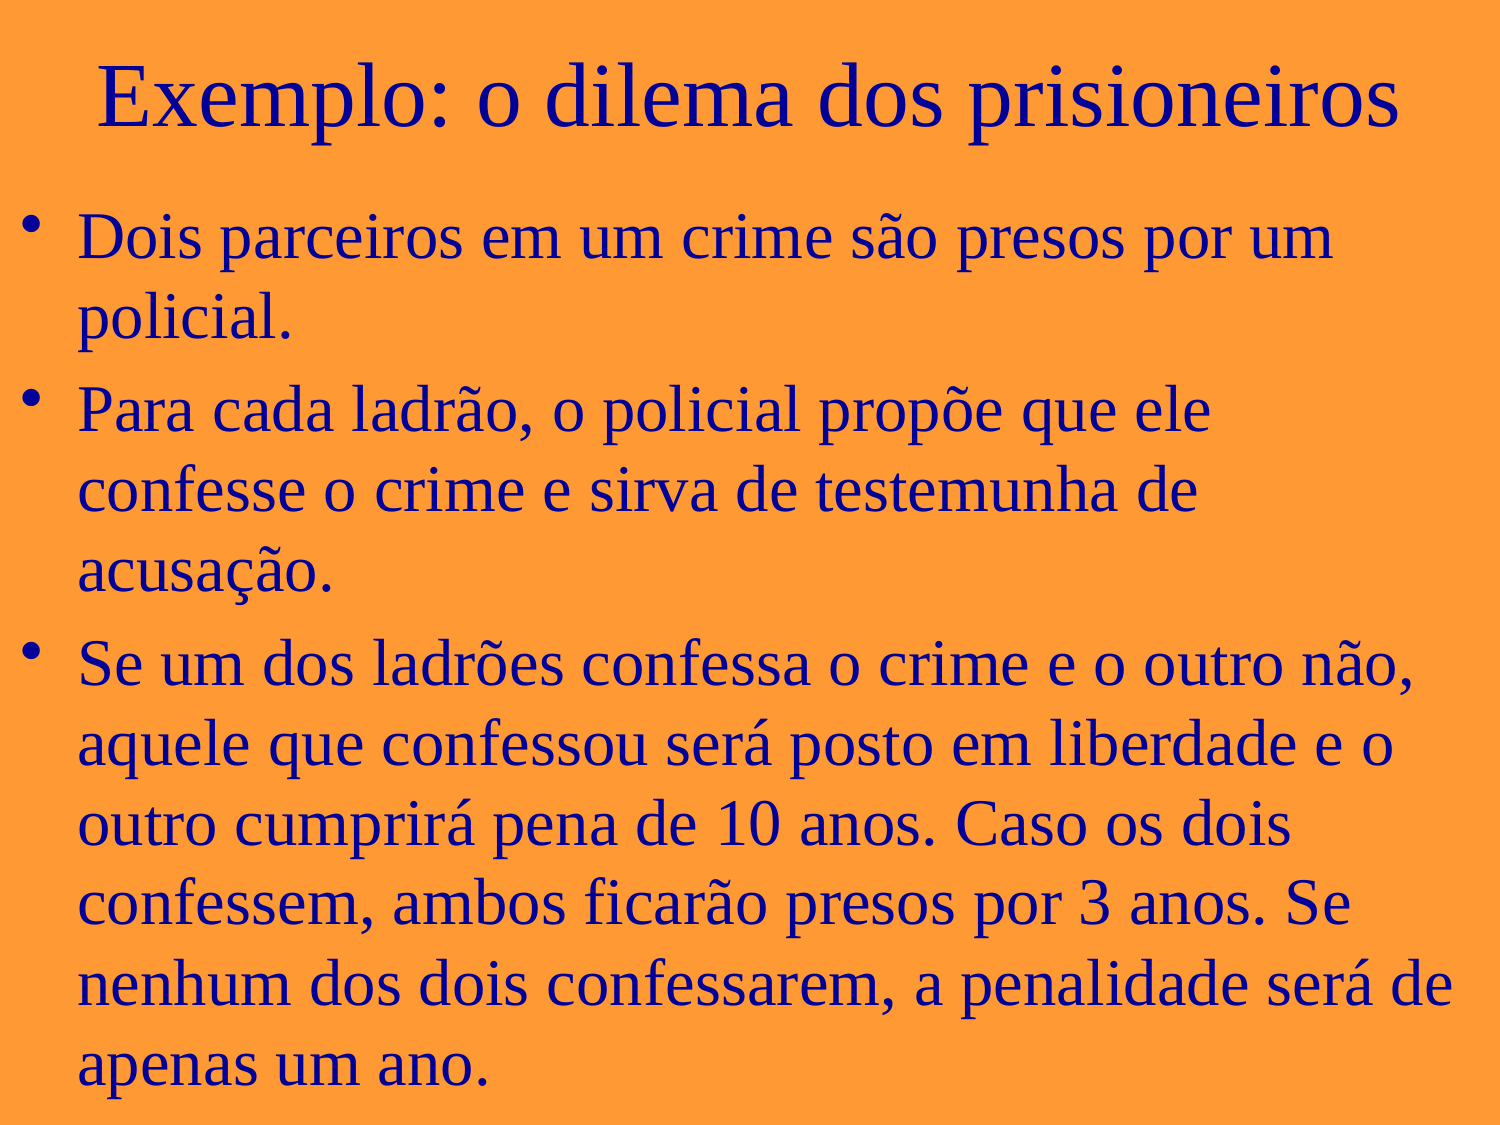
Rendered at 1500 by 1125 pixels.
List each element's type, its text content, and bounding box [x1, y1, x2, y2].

list Dois parceiros em um crime são presos por um policial. Para cada ladrão, o policial propõe que ele confesse o crime e sirva de testemunha de acusação. Se um dos ladrões confessa o crime e o outro não, aquele que confessou será posto em liberdade e o outro cumprirá pena de 10 anos. Caso os dois confessem, ambos ficarão presos por 3 anos. Se nenhum dos dois confessarem, a penalidade será de apenas um ano. [5, 184, 1477, 1096]
title Exemplo: o dilema dos prisioneiros [29, 18, 1471, 162]
